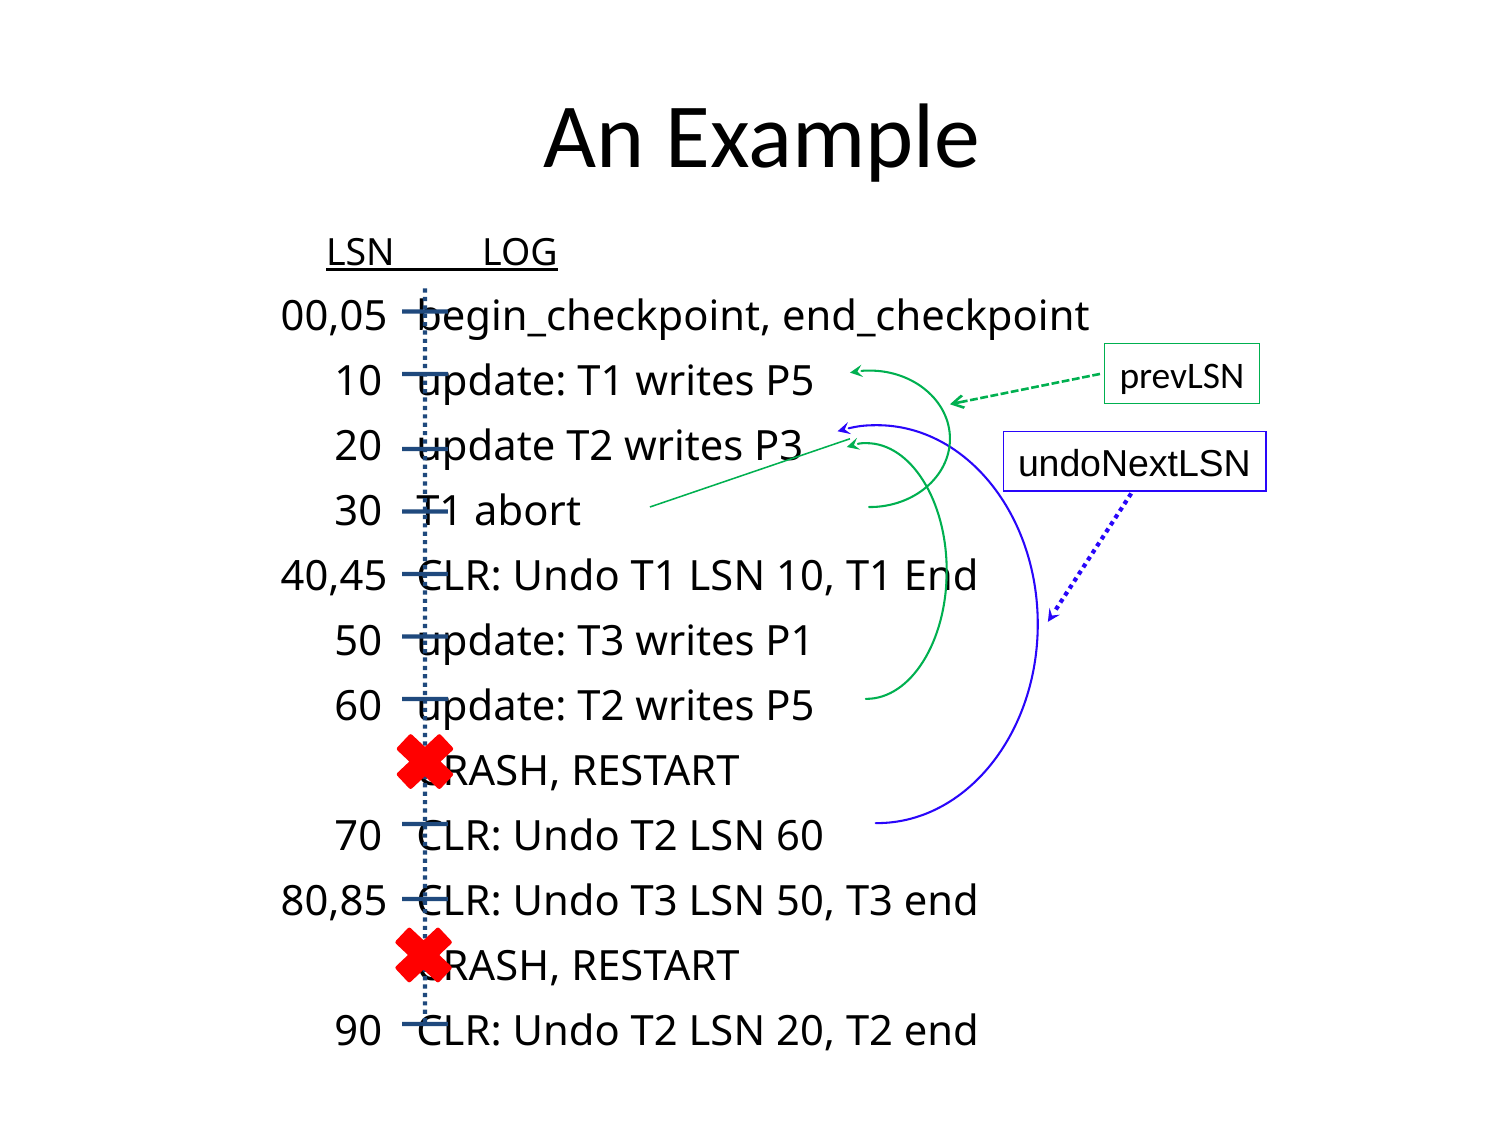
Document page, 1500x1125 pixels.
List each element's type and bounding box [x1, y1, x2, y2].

text_box [265, 220, 1266, 1062]
text_box [1119, 504, 1125, 511]
text_box [1114, 512, 1120, 519]
title [75, 37, 1450, 225]
